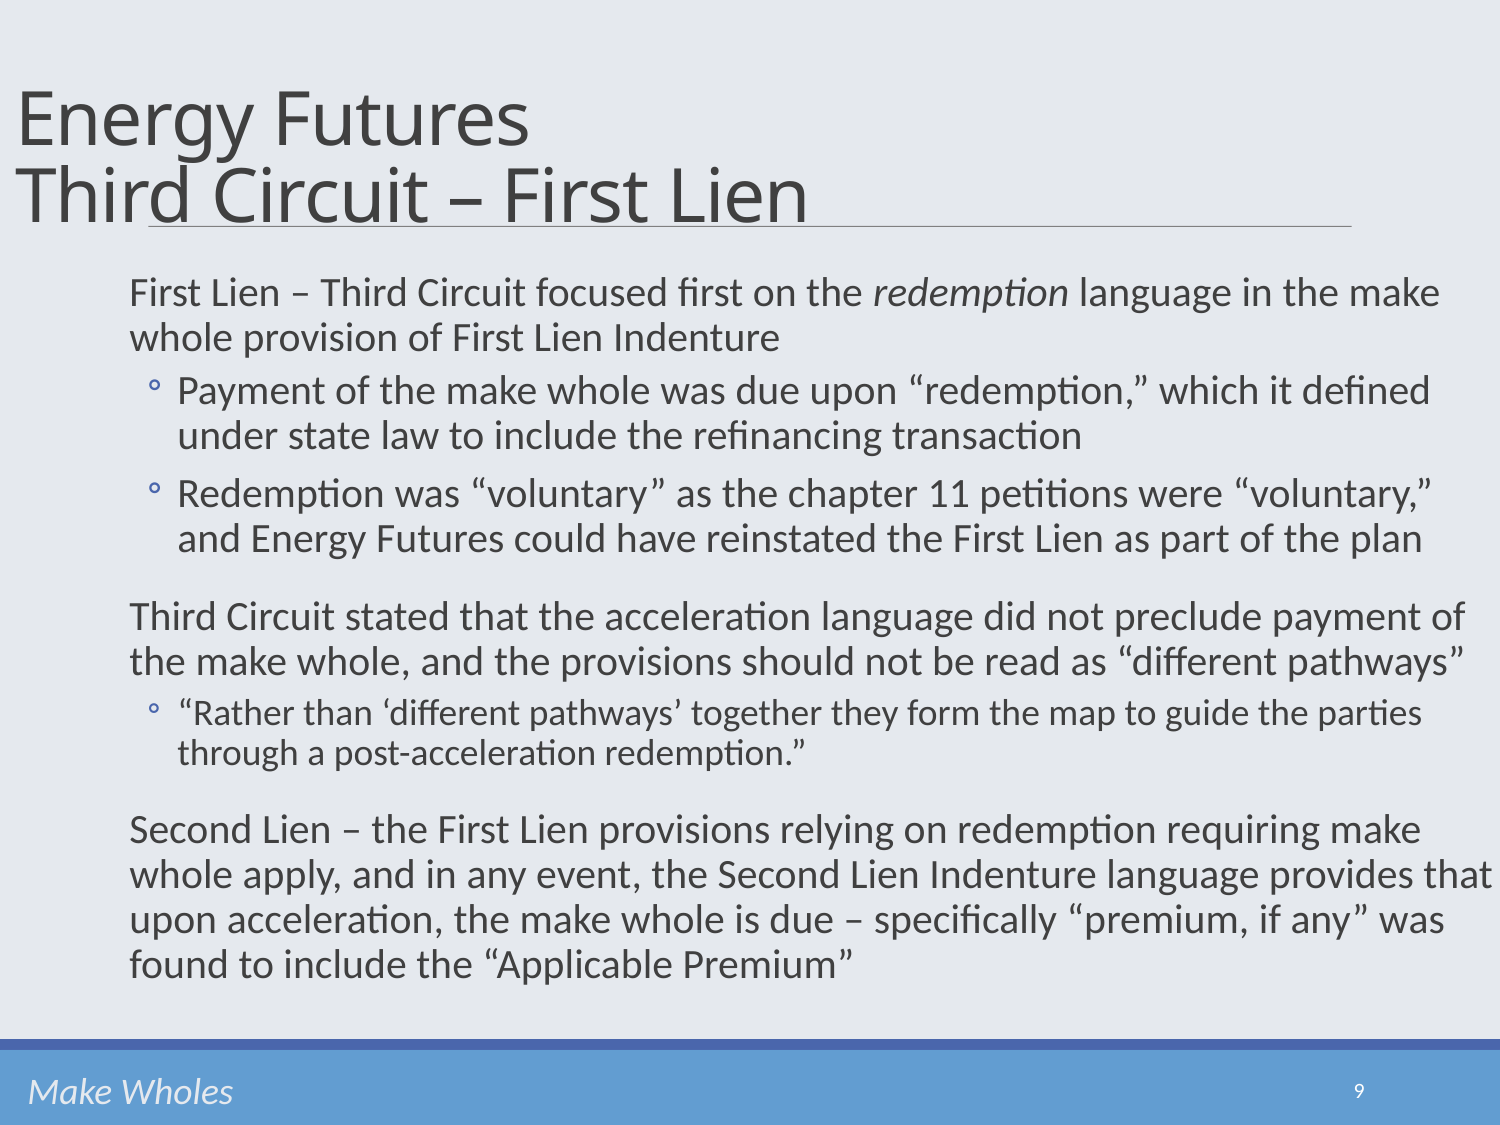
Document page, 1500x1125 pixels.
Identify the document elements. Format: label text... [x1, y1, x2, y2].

list First Lien – Third Circuit focused first on the redemption language in the make whole provision of First Lien Indenture Payment of the make whole was due upon “redemption,” which it defined under state law to include the refinancing transaction Redemption was “voluntary” as the chapter 11 petitions were “voluntary,” and Energy Futures could have reinstated the First Lien as part of the plan Third Circuit stated that the acceleration language did not preclude payment of the make whole, and the provisions should not be read as “different pathways” “Rather than ‘different pathways’ together they form the map to guide the parties through a post-acceleration redemption.” Second Lien – the First Lien provisions relying on redemption requiring make whole apply, and in any event, the Second Lien Indenture language provides that upon acceleration, the make whole is due – specifically “premium, if any” was found to include the “Applicable Premium” [114, 262, 1500, 1022]
text_box Make Wholes [12, 1059, 388, 1120]
slide_number 9 [1218, 1059, 1380, 1120]
title Energy Futures Third Circuit – First Lien [0, 57, 1152, 246]
